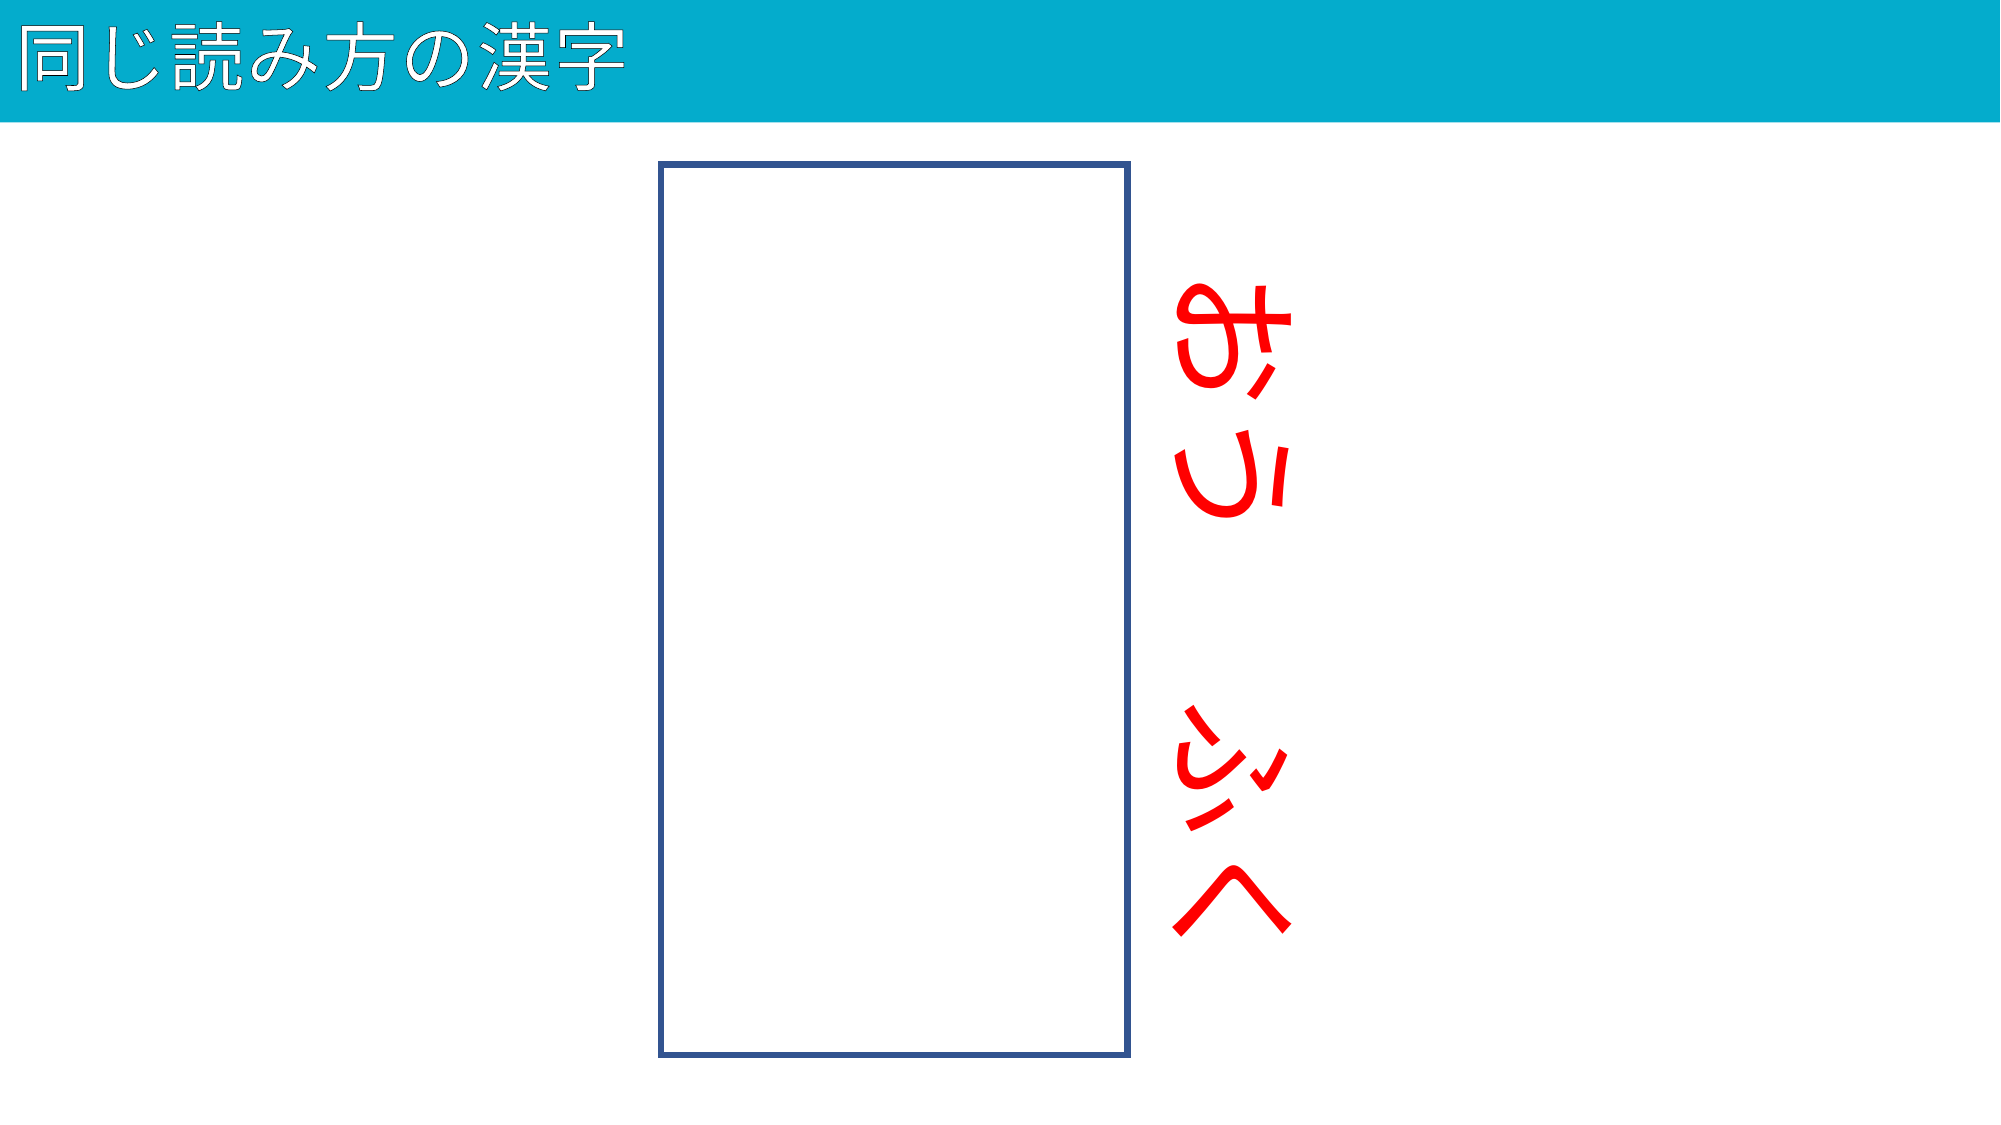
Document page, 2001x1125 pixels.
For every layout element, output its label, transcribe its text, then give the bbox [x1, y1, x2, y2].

text_box ふく [1129, 685, 1327, 979]
text_box [660, 163, 1129, 1056]
slide_number 65 [1712, 0, 2000, 123]
title 同じ読み方の漢字 [0, 0, 1712, 123]
text_box おう [1129, 254, 1327, 568]
text_box 往復 [616, 195, 1152, 1125]
